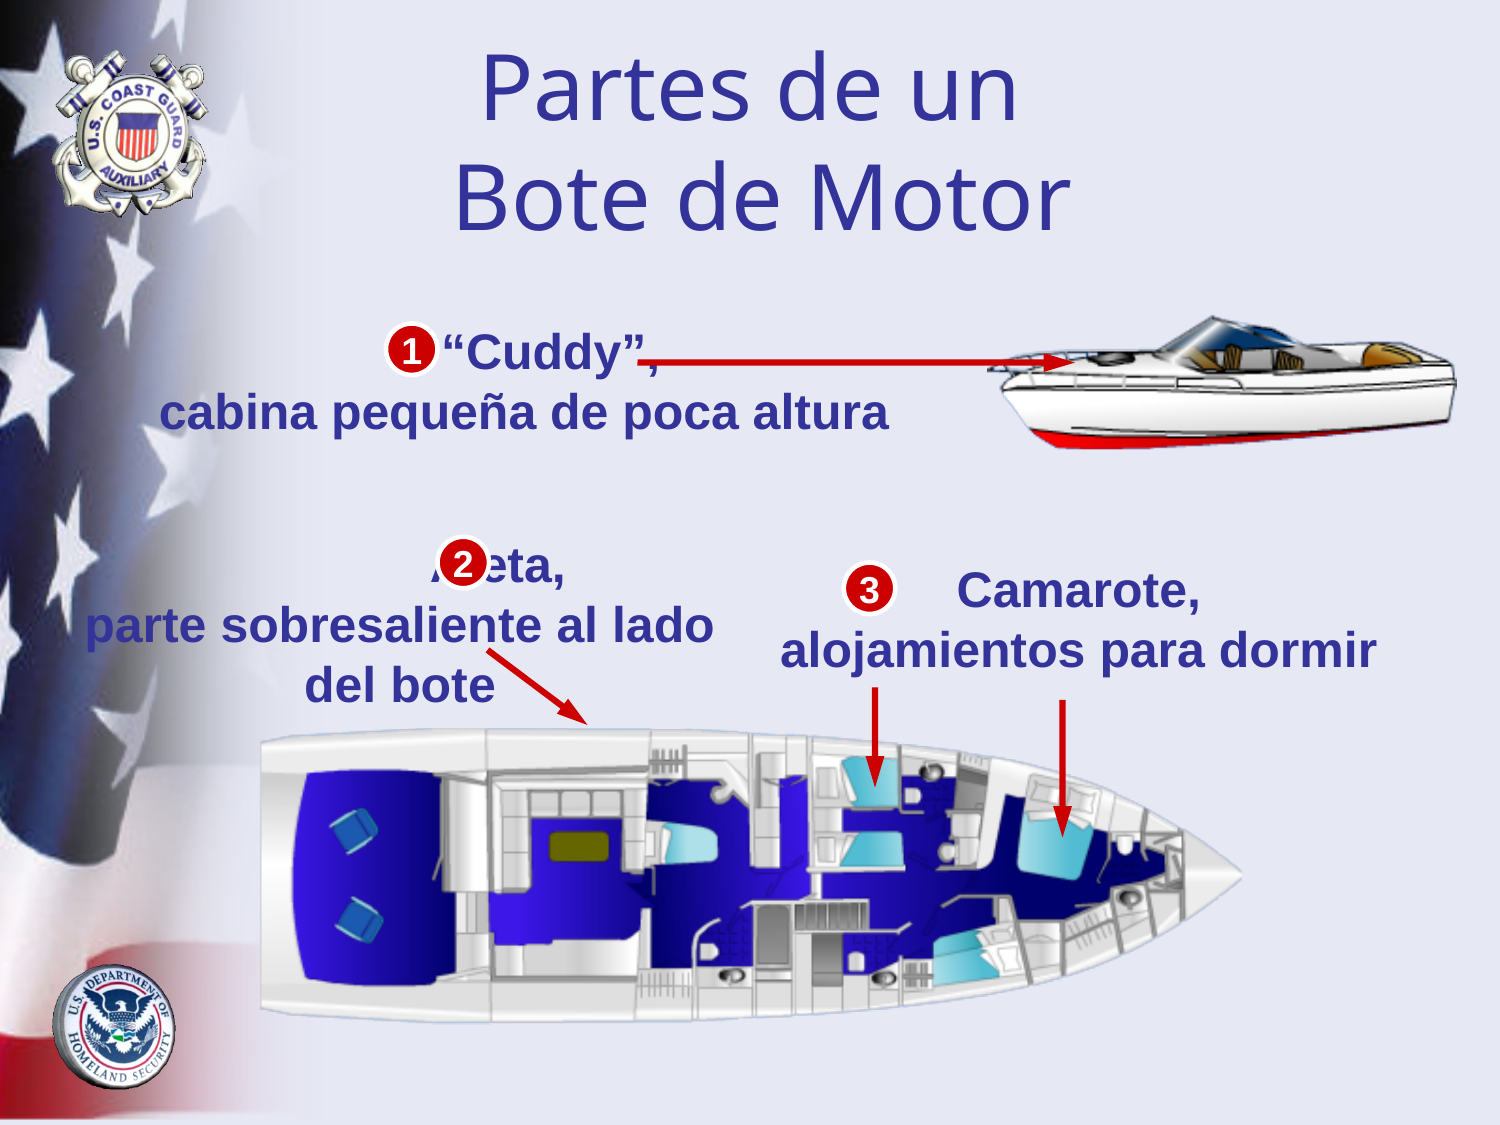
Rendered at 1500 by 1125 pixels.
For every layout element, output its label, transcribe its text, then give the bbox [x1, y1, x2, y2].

text_box 2 [437, 536, 490, 589]
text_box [258, 649, 1242, 1026]
text_box 1 [385, 323, 438, 376]
text_box Aleta, parte sobresaliente al lado del bote [62, 524, 738, 720]
text_box “ “Cuddy”, cabina pequeña de poca altura [112, 312, 635, 448]
picture [0, 0, 1500, 1125]
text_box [761, 549, 1396, 838]
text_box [637, 312, 1457, 452]
title Partes de un Bote de Motor [75, 45, 1425, 233]
